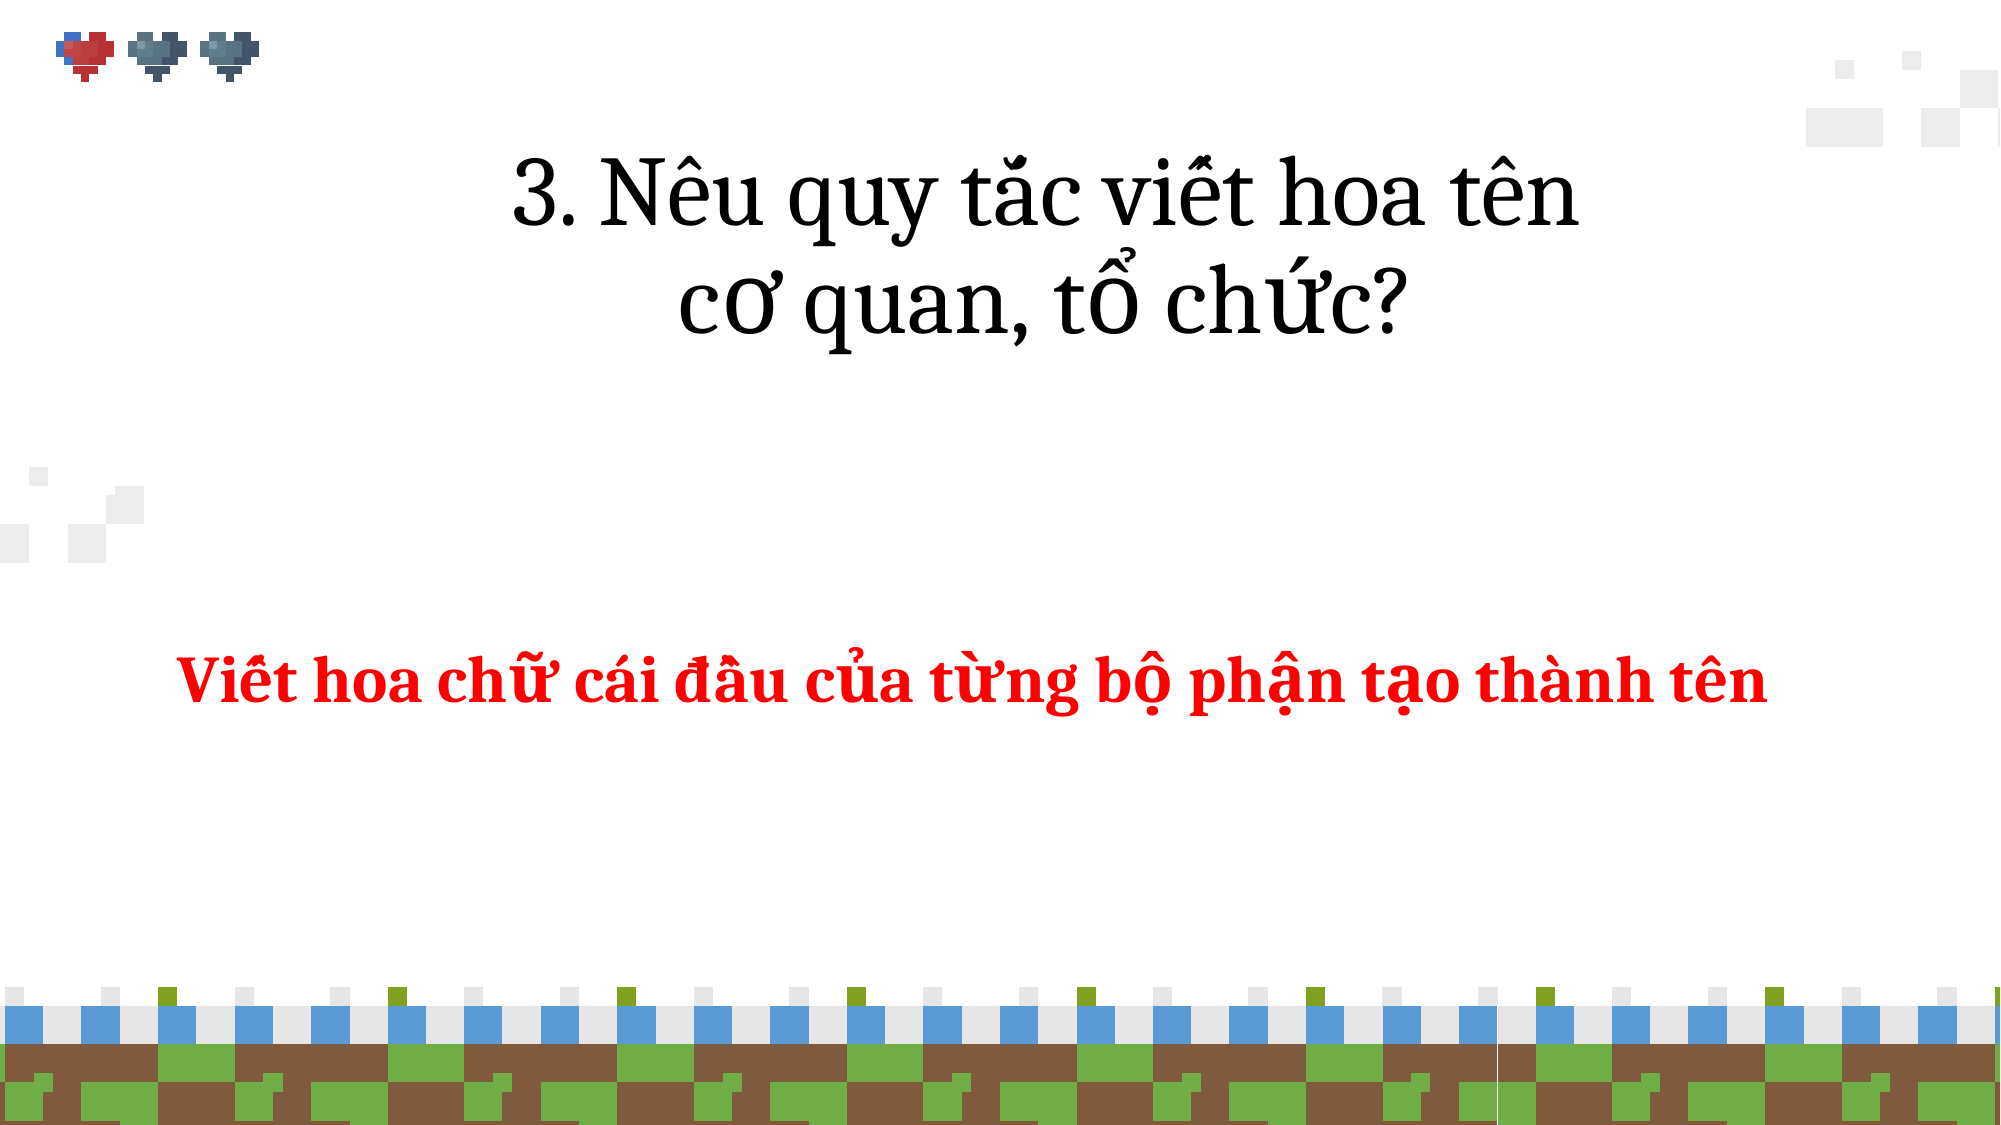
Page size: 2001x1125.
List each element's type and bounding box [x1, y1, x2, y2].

text_box [324, 124, 1676, 403]
text_box [147, 568, 1799, 768]
